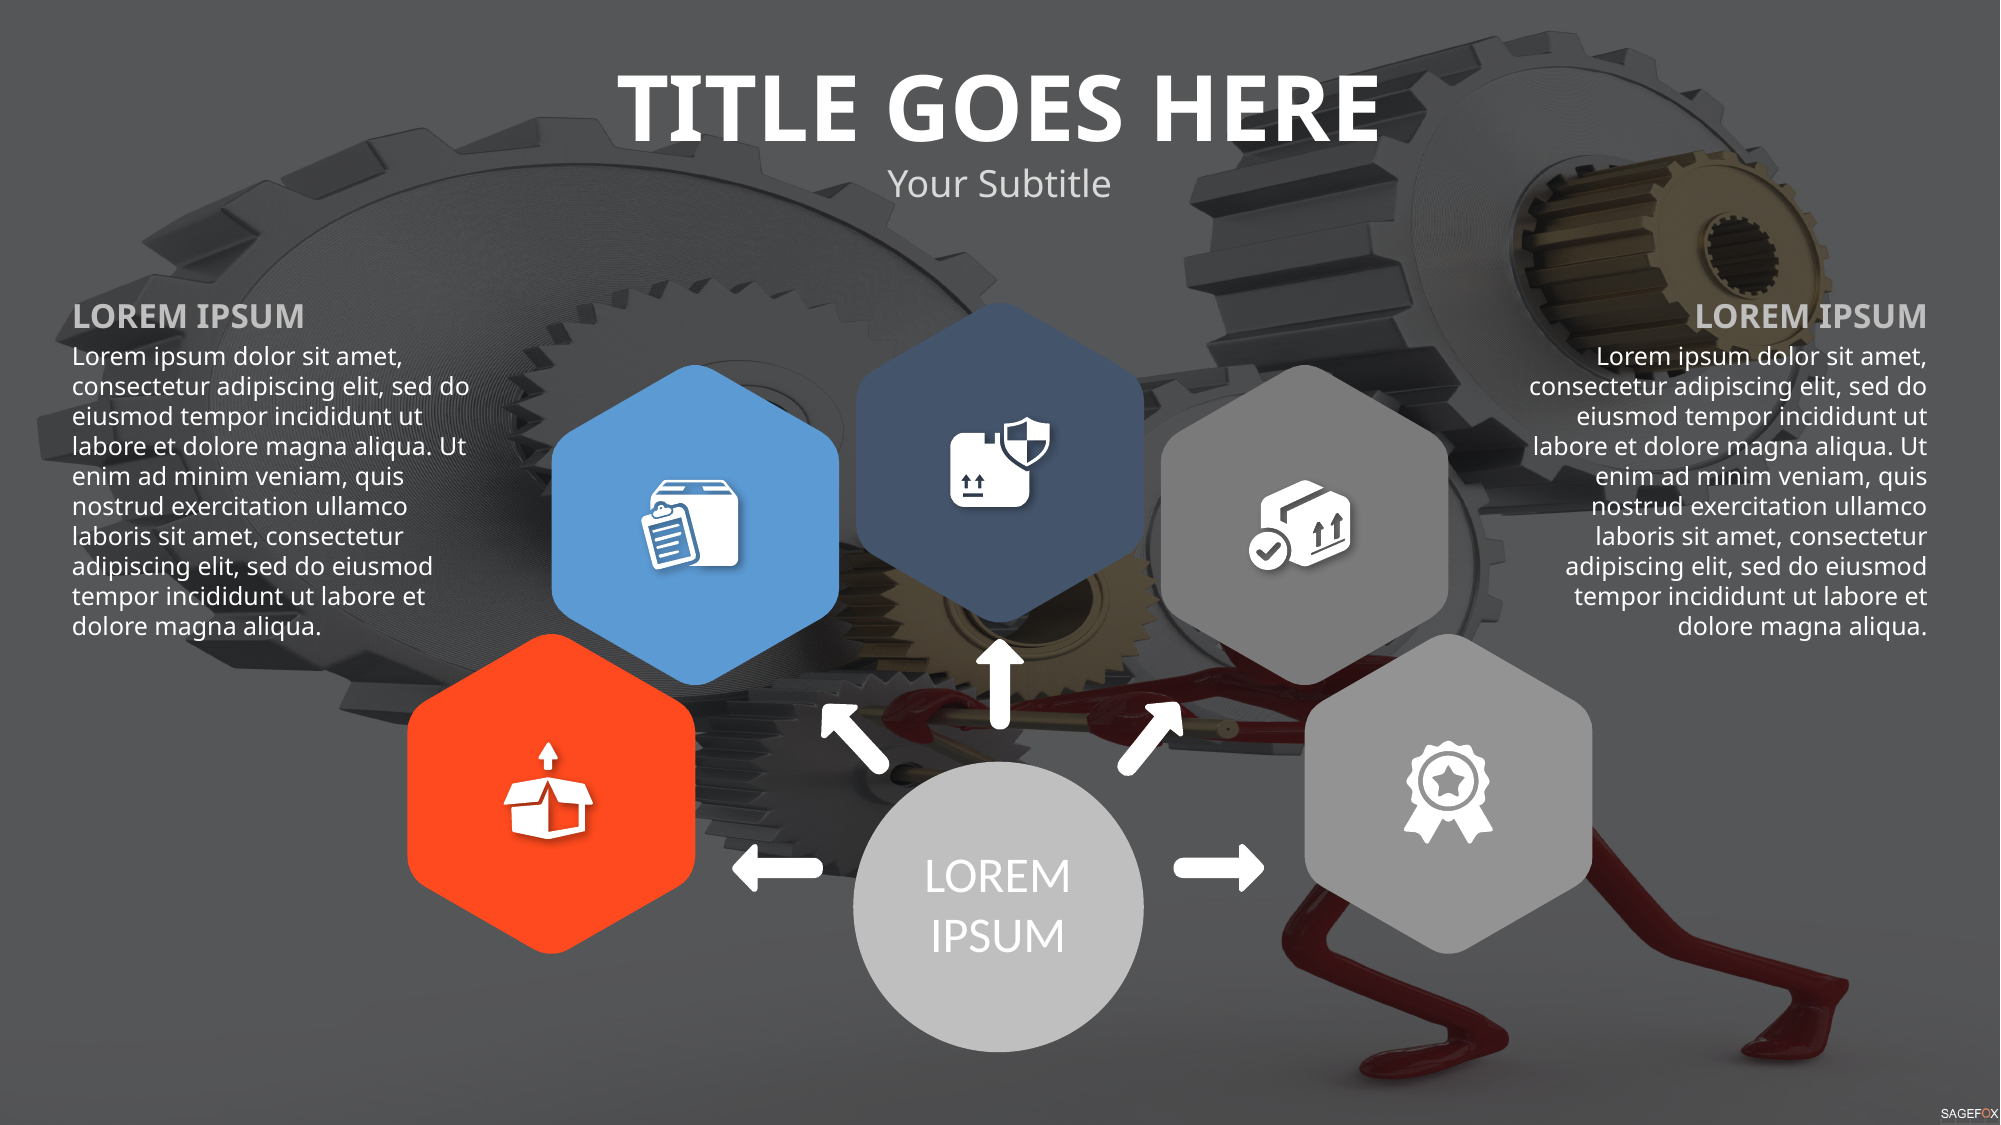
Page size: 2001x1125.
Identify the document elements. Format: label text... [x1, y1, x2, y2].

text_box [821, 703, 889, 761]
text_box [1249, 531, 1288, 571]
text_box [1403, 740, 1494, 845]
text_box [976, 639, 1024, 730]
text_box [853, 761, 1144, 1053]
text_box [1173, 844, 1264, 892]
text_box [1304, 634, 1593, 954]
text_box [641, 505, 696, 570]
text_box LOREM IPSUM Lorem ipsum dolor sit amet, consectetur adipiscing elit, sed do eiusmod tempor incididunt ut labore et dolore magna aliqua. Ut enim ad minim veniam, quis nostrud exercitation ullamco laboris sit amet, consectetur adipiscing elit, sed do eiusmod tempor incididunt ut labore et dolore magna aliqua. [57, 288, 508, 648]
text_box [650, 479, 739, 566]
text_box [538, 742, 558, 770]
text_box [407, 634, 696, 954]
text_box [1119, 701, 1184, 762]
text_box TITLE GOES HERE Your Subtitle [548, 42, 1452, 322]
text_box [503, 777, 594, 839]
text_box [1260, 480, 1351, 567]
text_box [1160, 365, 1449, 685]
text_box [732, 844, 823, 892]
text_box [1004, 416, 1050, 467]
text_box [551, 365, 840, 685]
picture [1940, 0, 2001, 1125]
text_box LOREM IPSUM Lorem ipsum dolor sit amet, consectetur adipiscing elit, sed do eiusmod tempor incididunt ut labore et dolore magna aliqua. Ut enim ad minim veniam, quis nostrud exercitation ullamco laboris sit amet, consectetur adipiscing elit, sed do eiusmod tempor incididunt ut labore et dolore magna aliqua. [1492, 288, 1943, 648]
text_box [855, 322, 1145, 623]
text_box [950, 432, 1030, 507]
